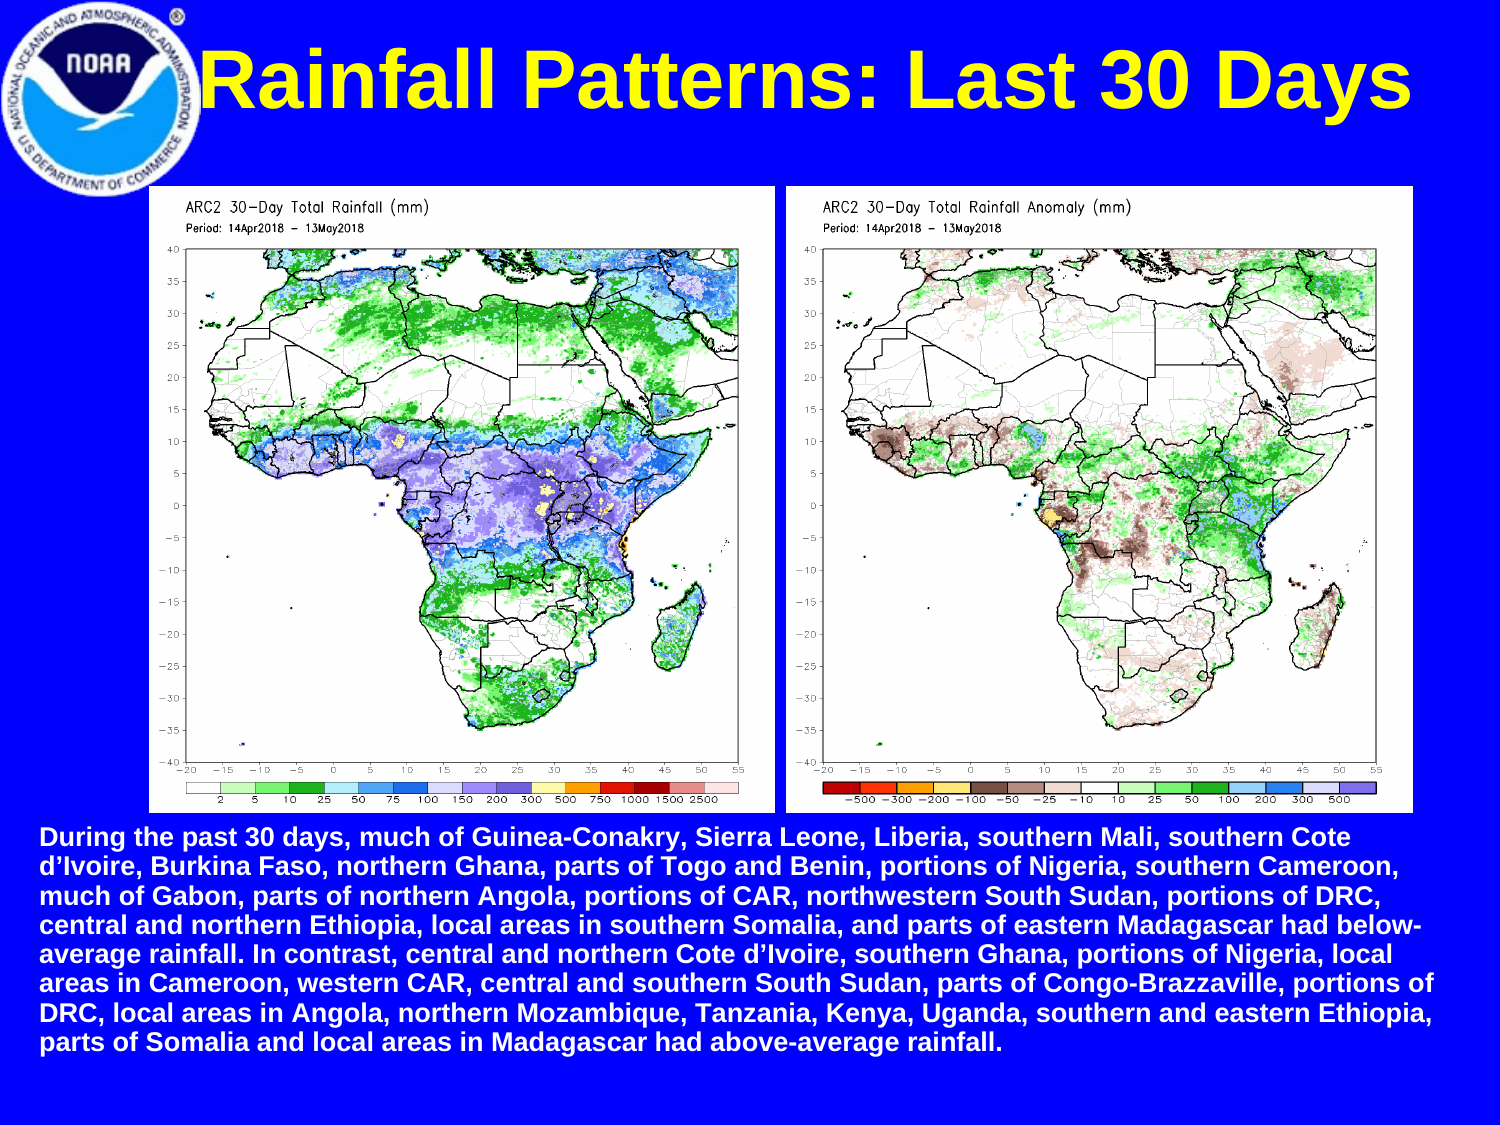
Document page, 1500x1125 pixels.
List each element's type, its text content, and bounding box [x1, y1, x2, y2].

picture [786, 186, 1413, 813]
picture [0, 0, 775, 813]
title Rainfall Patterns: Last 30 Days [174, 0, 1438, 150]
text_box During the past 30 days, much of Guinea-Conakry, Sierra Leone, Liberia, southern Mali, southern Cote d’Ivoire, Burkina Faso, northern Ghana, parts of Togo and Benin, portions of Nigeria, southern Cameroon, much of Gabon, parts of northern Angola, portions of CAR, northwestern South Sudan, portions of DRC, central and northern Ethiopia, local areas in southern Somalia, and parts of eastern Madagascar had below-average rainfall. In contrast, central and northern Cote d’Ivoire, southern Ghana, portions of Nigeria, local areas in Cameroon, western CAR, central and southern South Sudan, parts of Congo-Brazzaville, portions of DRC, local areas in Angola, northern Mozambique, Tanzania, Kenya, Uganda, southern and eastern Ethiopia, parts of Somalia and local areas in Madagascar had above-average rainfall. [24, 815, 1475, 1065]
